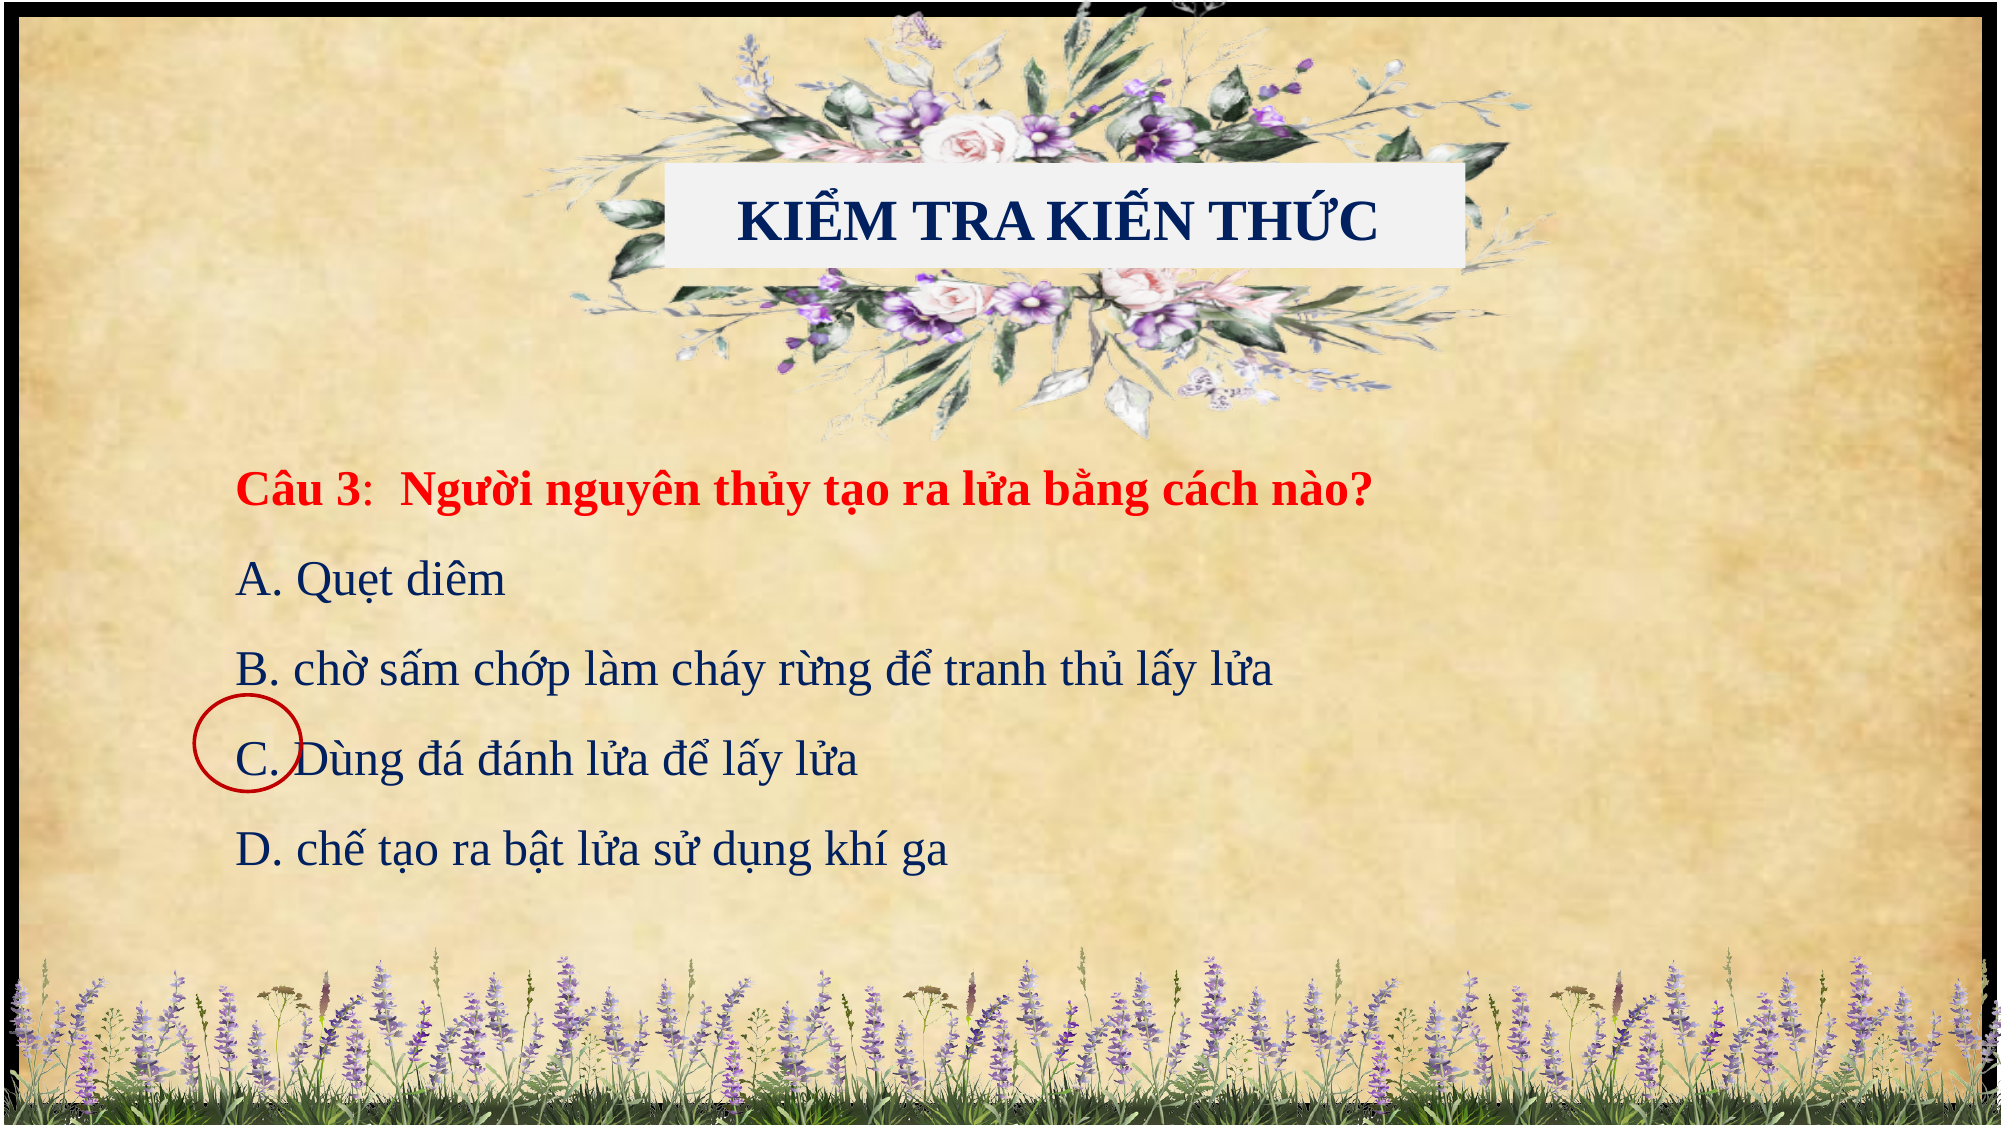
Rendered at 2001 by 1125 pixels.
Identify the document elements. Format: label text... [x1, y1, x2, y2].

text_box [4, 930, 2000, 1125]
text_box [442, 0, 1635, 477]
text_box Câu 3: Người nguyên thủy tạo ra lửa bằng cách nào? A. Quẹt diêm B. chờ sấm chớp làm cháy rừng để tranh thủ lấy lửa C. Dùng đá đánh lửa để lấy lửa D. chế tạo ra bật lửa sử dụng khí ga [220, 418, 1898, 883]
picture [19, 17, 1982, 930]
text_box [193, 693, 303, 793]
